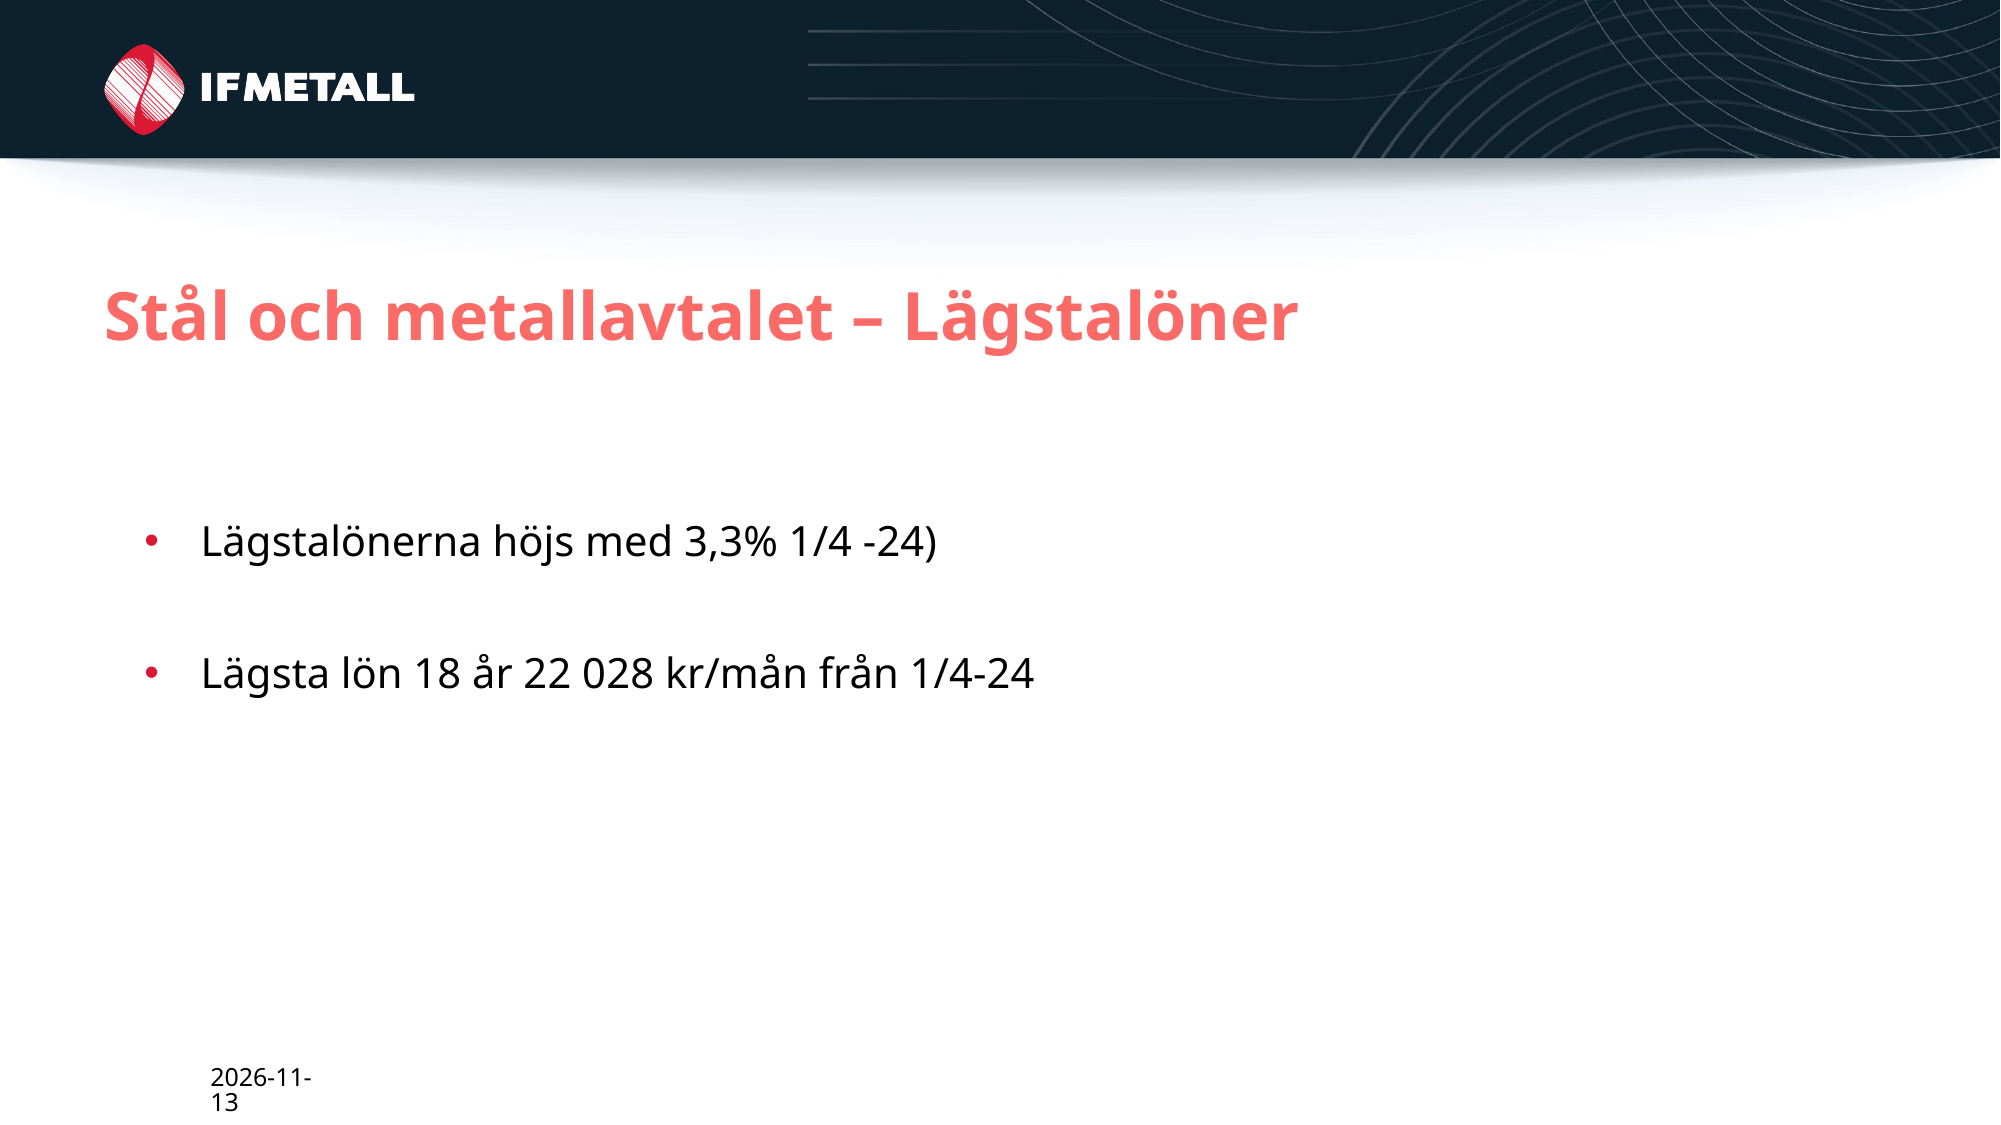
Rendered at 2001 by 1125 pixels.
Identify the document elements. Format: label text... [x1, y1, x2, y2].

list Lägstalönerna höjs med 3,3% 1/4 -24) Lägsta lön 18 år 22 028 kr/mån från 1/4-24 [129, 443, 1706, 1005]
title Stål och metallavtalet – Lägstalöner [89, 233, 1930, 443]
picture [0, 0, 2000, 1125]
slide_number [195, 1042, 336, 1103]
